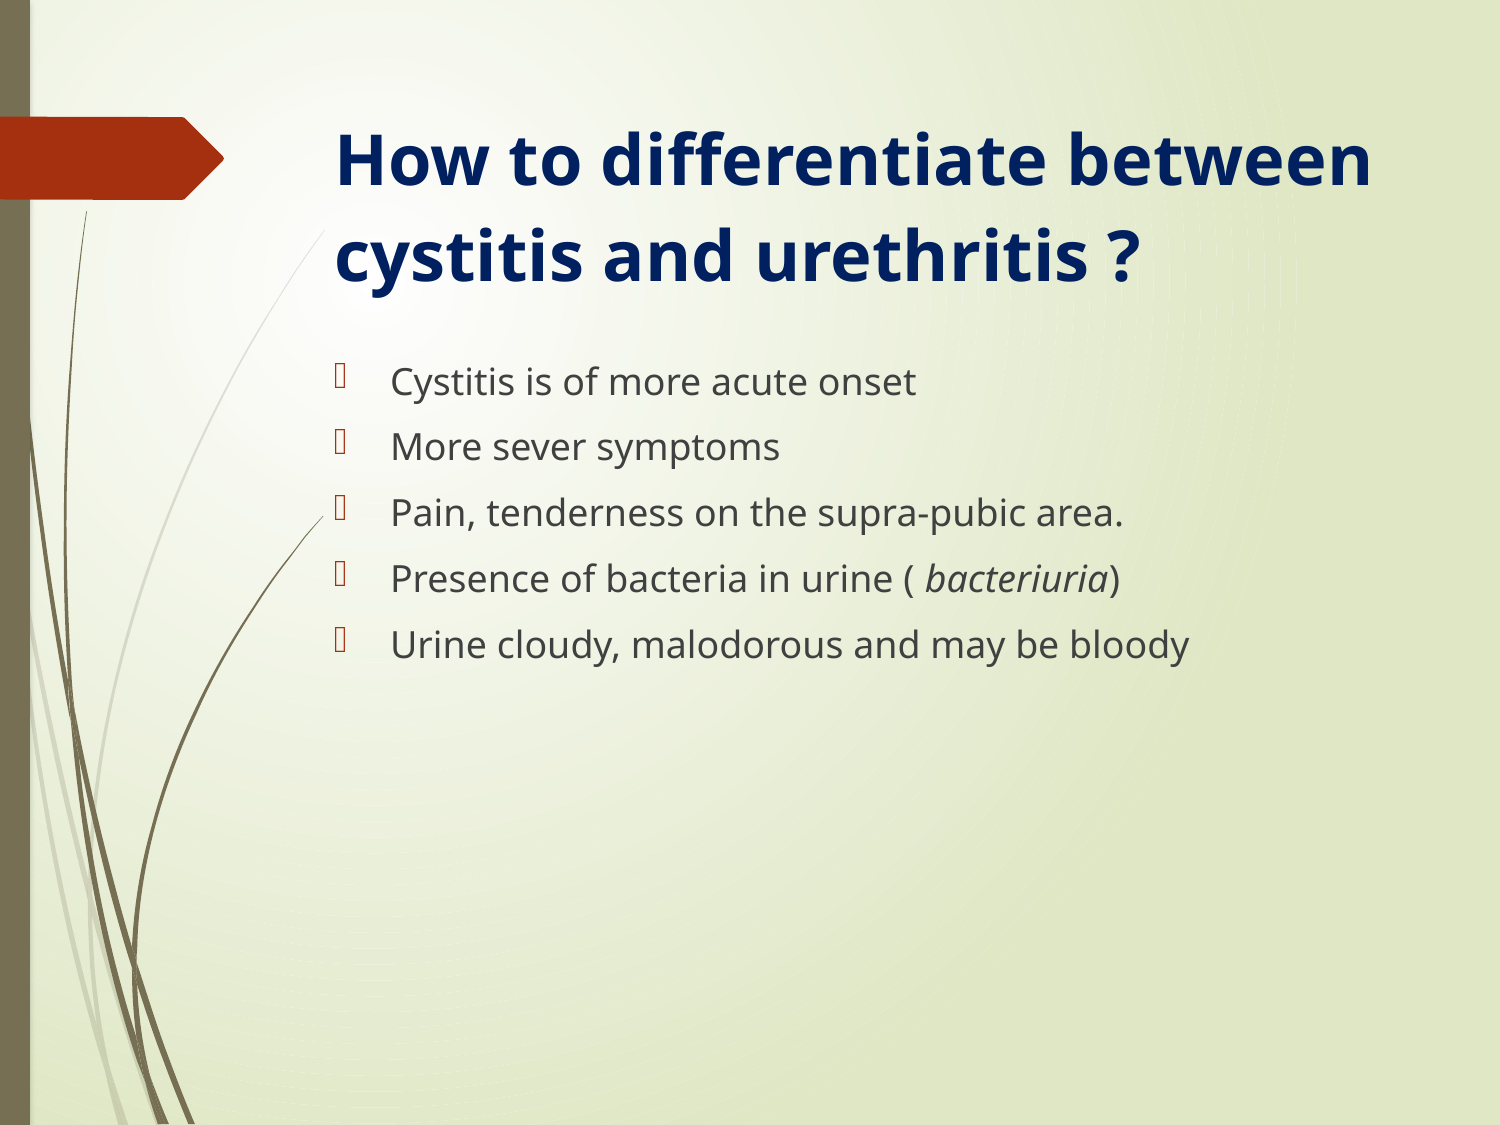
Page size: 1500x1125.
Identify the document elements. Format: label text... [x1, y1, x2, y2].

title How to differentiate between cystitis and urethritis ? [319, 102, 1400, 313]
list Cystitis is of more acute onset More sever symptoms Pain, tenderness on the supra-pubic area. Presence of bacteria in urine ( bacteriuria) Urine cloudy, malodorous and may be bloody [318, 350, 1400, 970]
